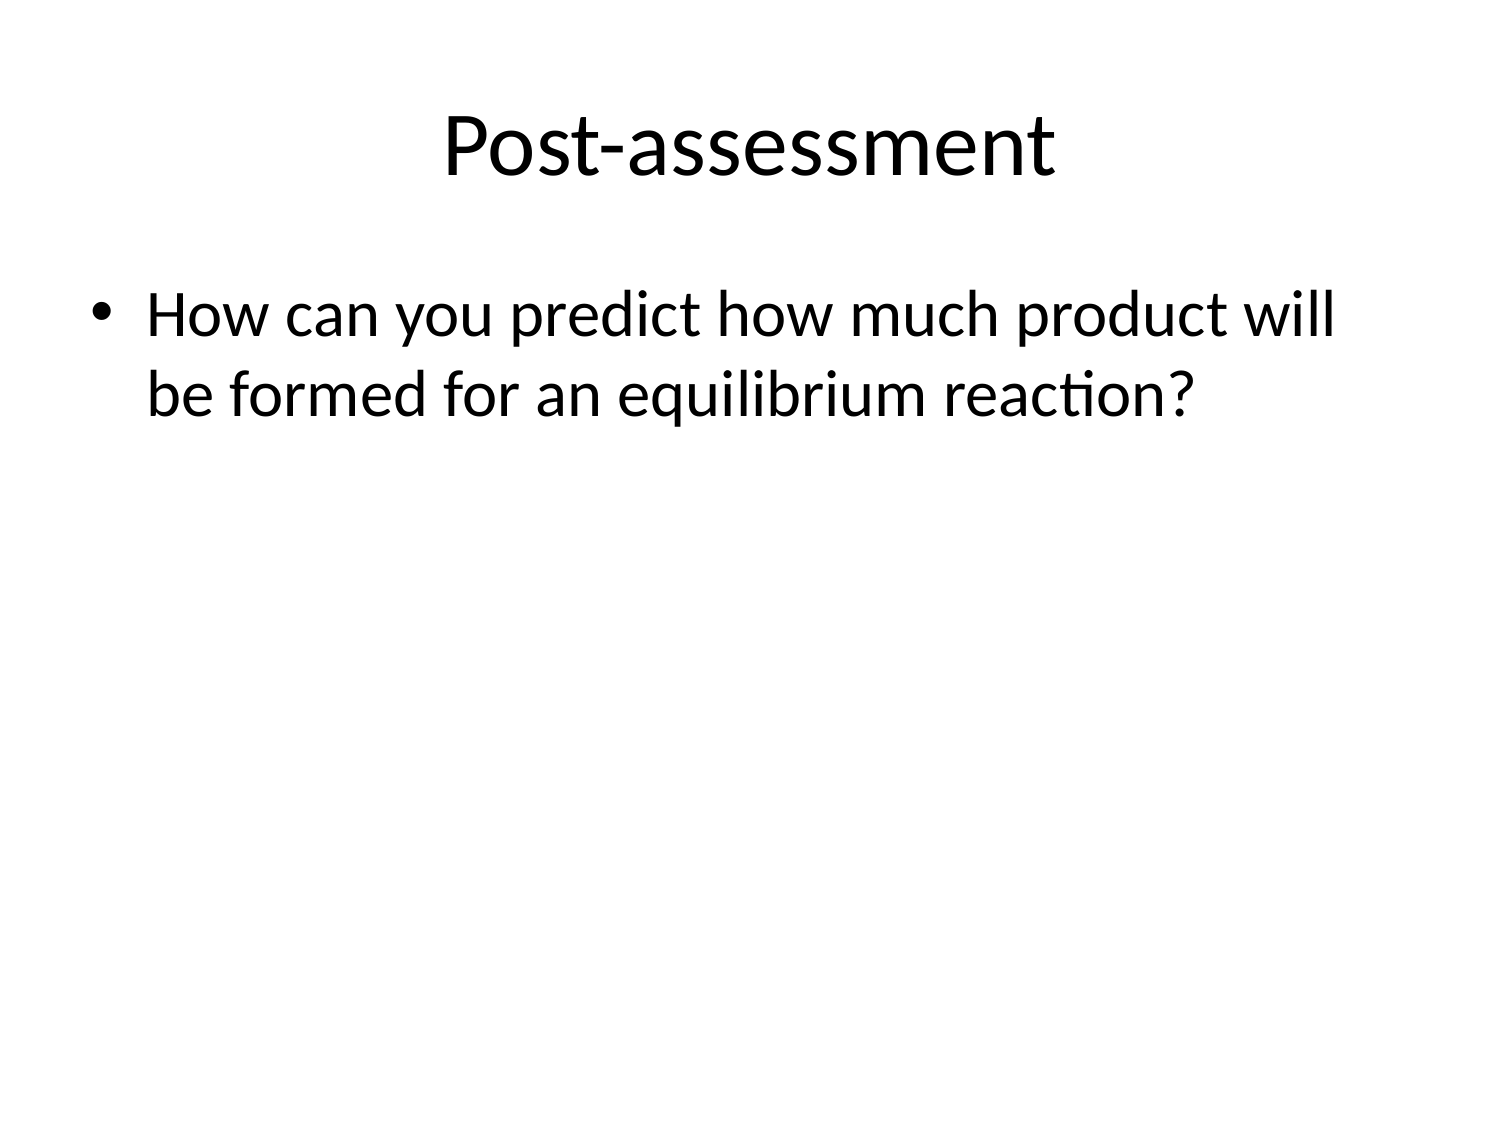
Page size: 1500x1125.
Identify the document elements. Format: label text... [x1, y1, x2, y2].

title Post-assessment [75, 45, 1425, 233]
list How can you predict how much product will be formed for an equilibrium reaction? [75, 262, 1425, 1005]
